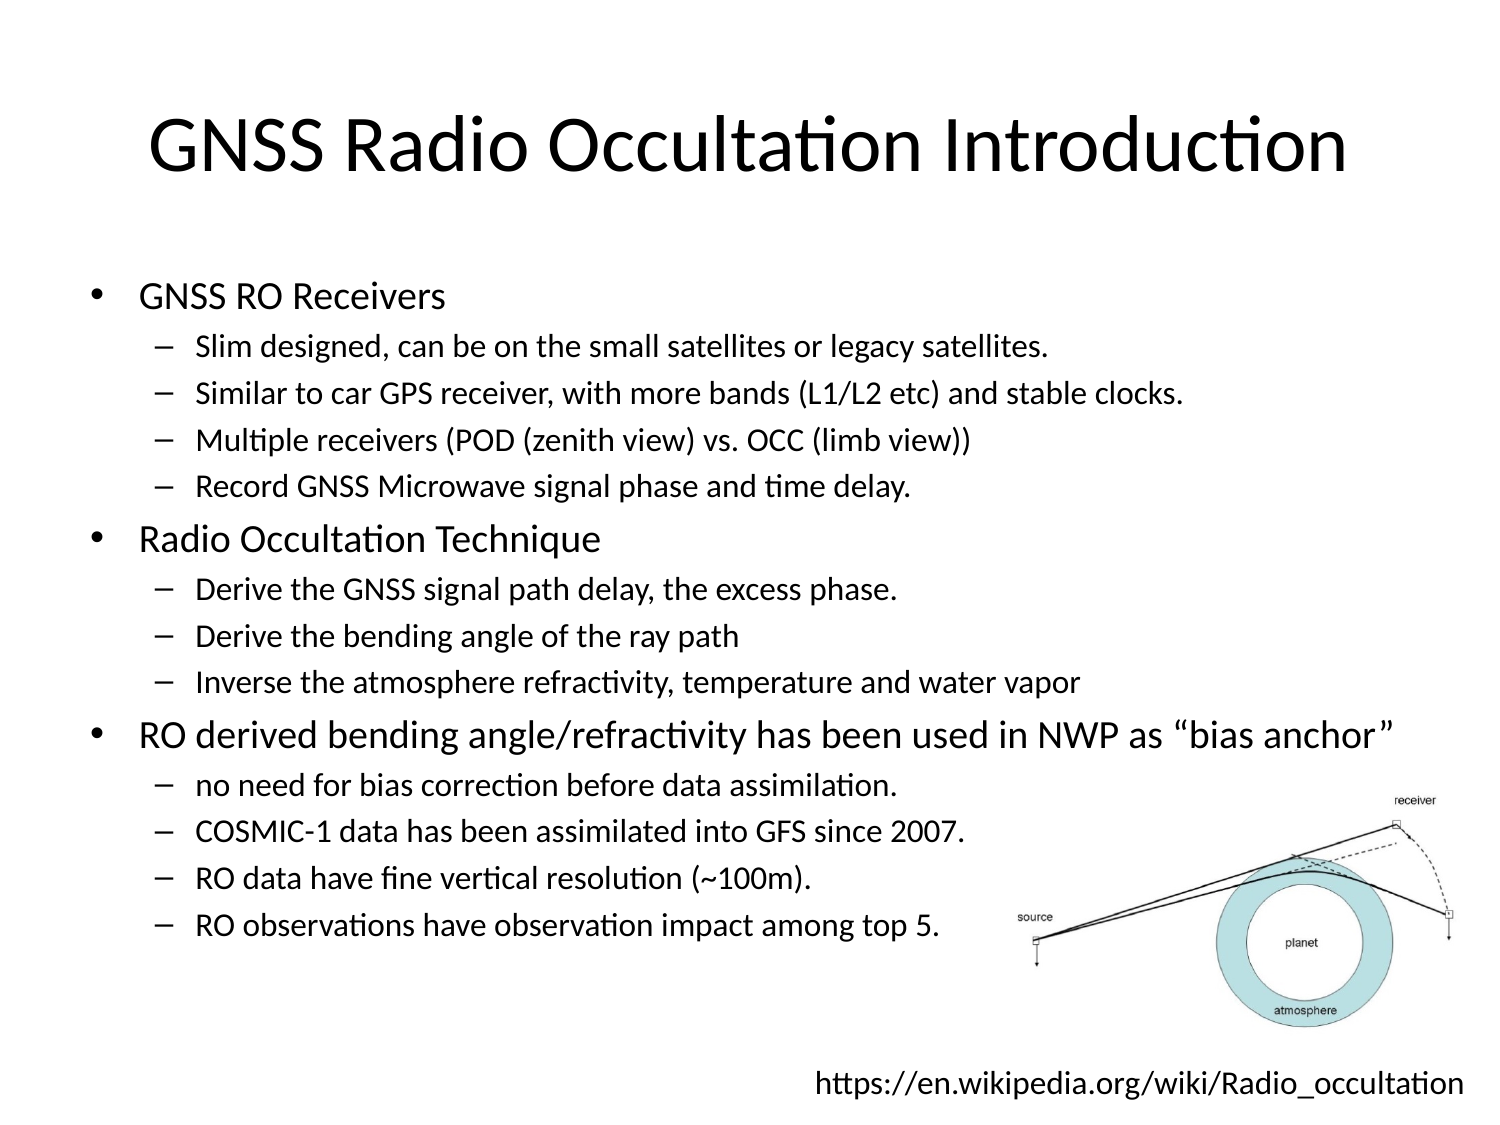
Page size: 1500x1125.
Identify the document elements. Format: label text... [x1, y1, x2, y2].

list GNSS RO Receivers Slim designed, can be on the small satellites or legacy satellites. Similar to car GPS receiver, with more bands (L1/L2 etc) and stable clocks. Multiple receivers (POD (zenith view) vs. OCC (limb view)) Record GNSS Microwave signal phase and time delay. Radio Occultation Technique Derive the GNSS signal path delay, the excess phase. Derive the bending angle of the ray path Inverse the atmosphere refractivity, temperature and water vapor RO derived bending angle/refractivity has been used in NWP as “bias anchor” no need for bias correction before data assimilation. COSMIC-1 data has been assimilated into GFS since 2007. RO data have fine vertical resolution (~100m). RO observations have observation impact among top 5. [75, 262, 1425, 1005]
text_box https://en.wikipedia.org/wiki/Radio_occultation [799, 1053, 1012, 1109]
title GNSS Radio Occultation Introduction [75, 45, 1425, 233]
picture [1012, 743, 1488, 1101]
